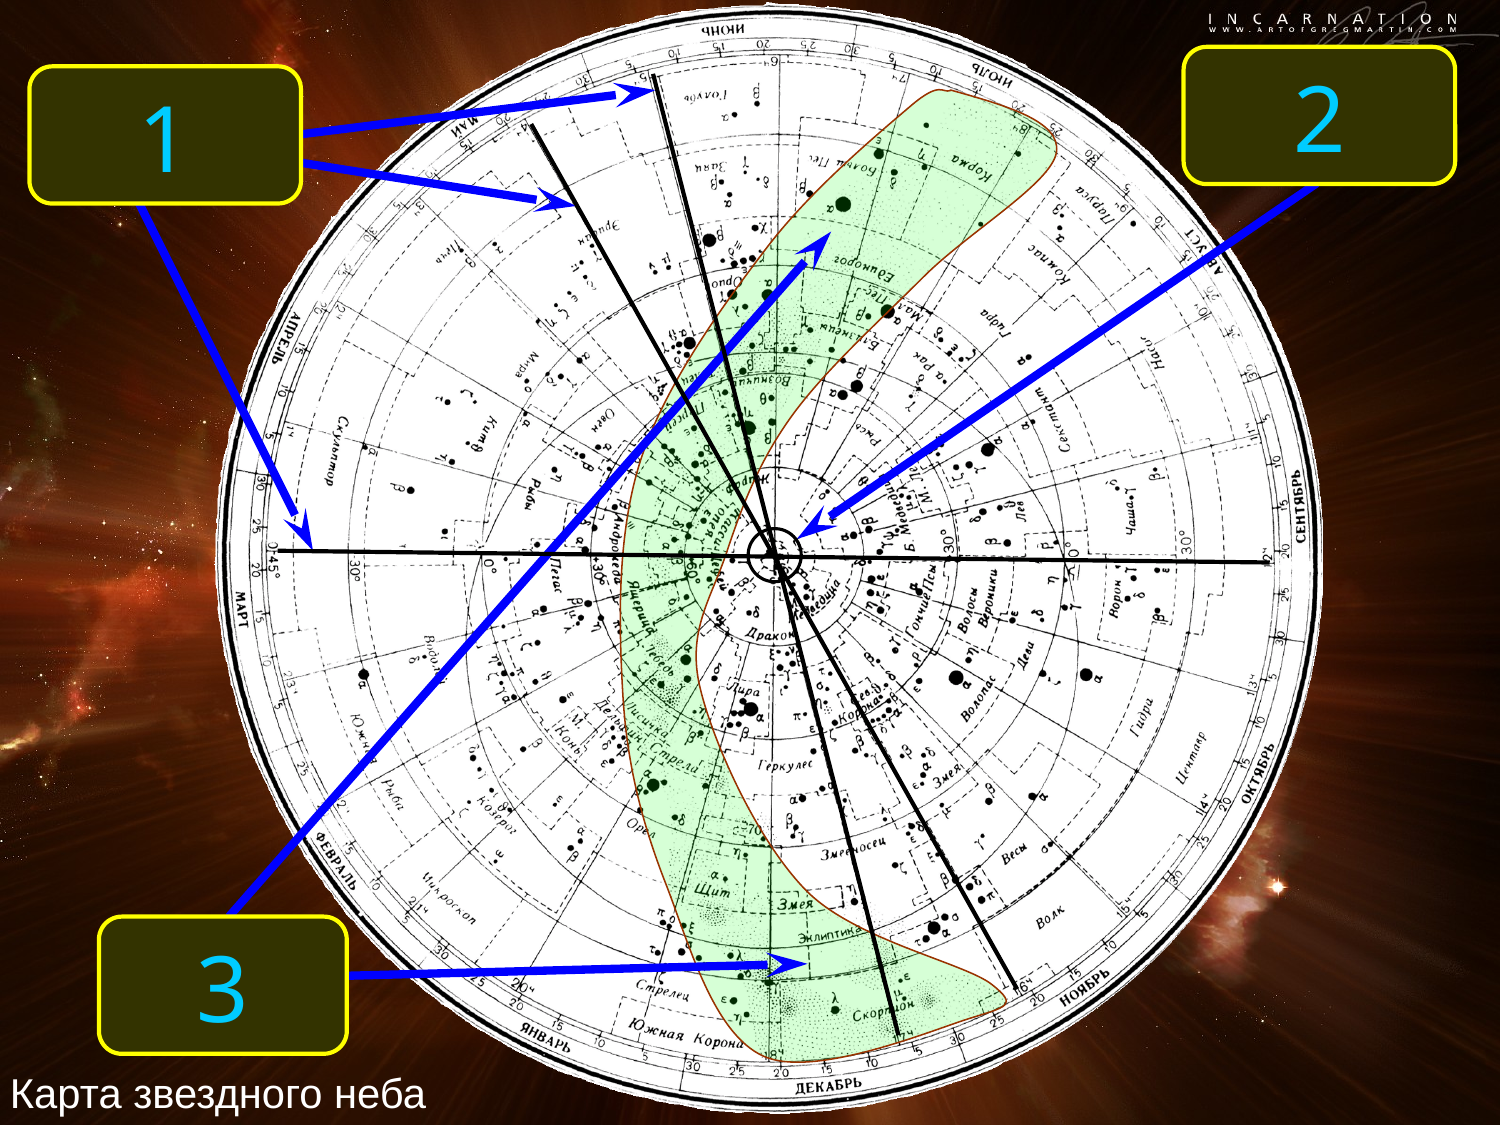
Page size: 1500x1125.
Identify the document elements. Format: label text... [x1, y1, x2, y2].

picture [0, 0, 1500, 1125]
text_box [796, 46, 1456, 540]
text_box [98, 231, 273, 1055]
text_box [29, 66, 272, 551]
text_box Карта звездного неба [0, 1059, 203, 1125]
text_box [277, 58, 1271, 1053]
